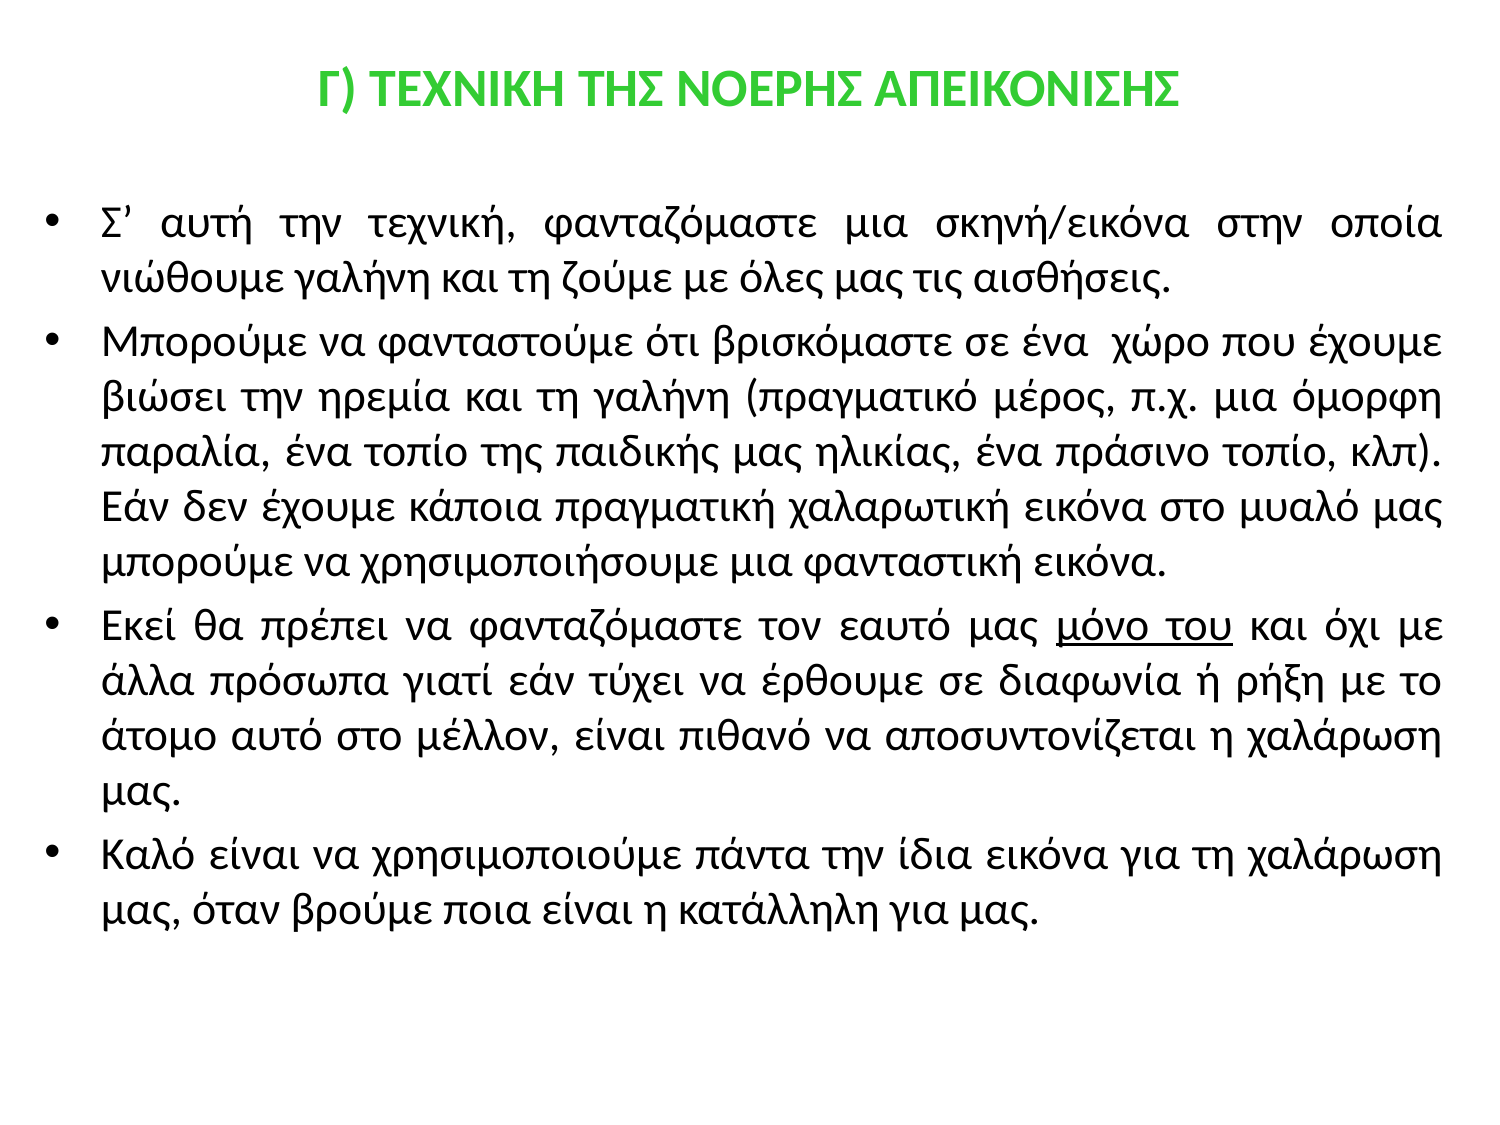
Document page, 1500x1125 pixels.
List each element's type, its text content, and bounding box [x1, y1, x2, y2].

list Σ’ αυτή την τεχνική, φανταζόμαστε μια σκηνή/εικόνα στην οποία νιώθουμε γαλήνη και τη ζούμε με όλες μας τις αισθήσεις. Μπορούμε να φανταστούμε ότι βρισκόμαστε σε ένα χώρο που έχουμε βιώσει την ηρεμία και τη γαλήνη (πραγματικό μέρος, π.χ. μια όμορφη παραλία, ένα τοπίο της παιδικής μας ηλικίας, ένα πράσινο τοπίο, κλπ). Εάν δεν έχουμε κάποια πραγματική χαλαρωτική εικόνα στο μυαλό μας μπορούμε να χρησιμοποιήσουμε μια φανταστική εικόνα. Εκεί θα πρέπει να φανταζόμαστε τον εαυτό μας μόνο του και όχι με άλλα πρόσωπα γιατί εάν τύχει να έρθουμε σε διαφωνία ή ρήξη με το άτομο αυτό στο μέλλον, είναι πιθανό να αποσυντονίζεται η χαλάρωση μας. Καλό είναι να χρησιμοποιούμε πάντα την ίδια εικόνα για τη χαλάρωση μας, όταν βρούμε ποια είναι η κατάλληλη για μας. [29, 184, 1459, 1125]
title Γ) ΤΕΧΝΙΚΗ ΤΗΣ ΝΟΕΡΗΣ ΑΠΕΙΚΟΝΙΣΗΣ [75, 45, 1425, 126]
